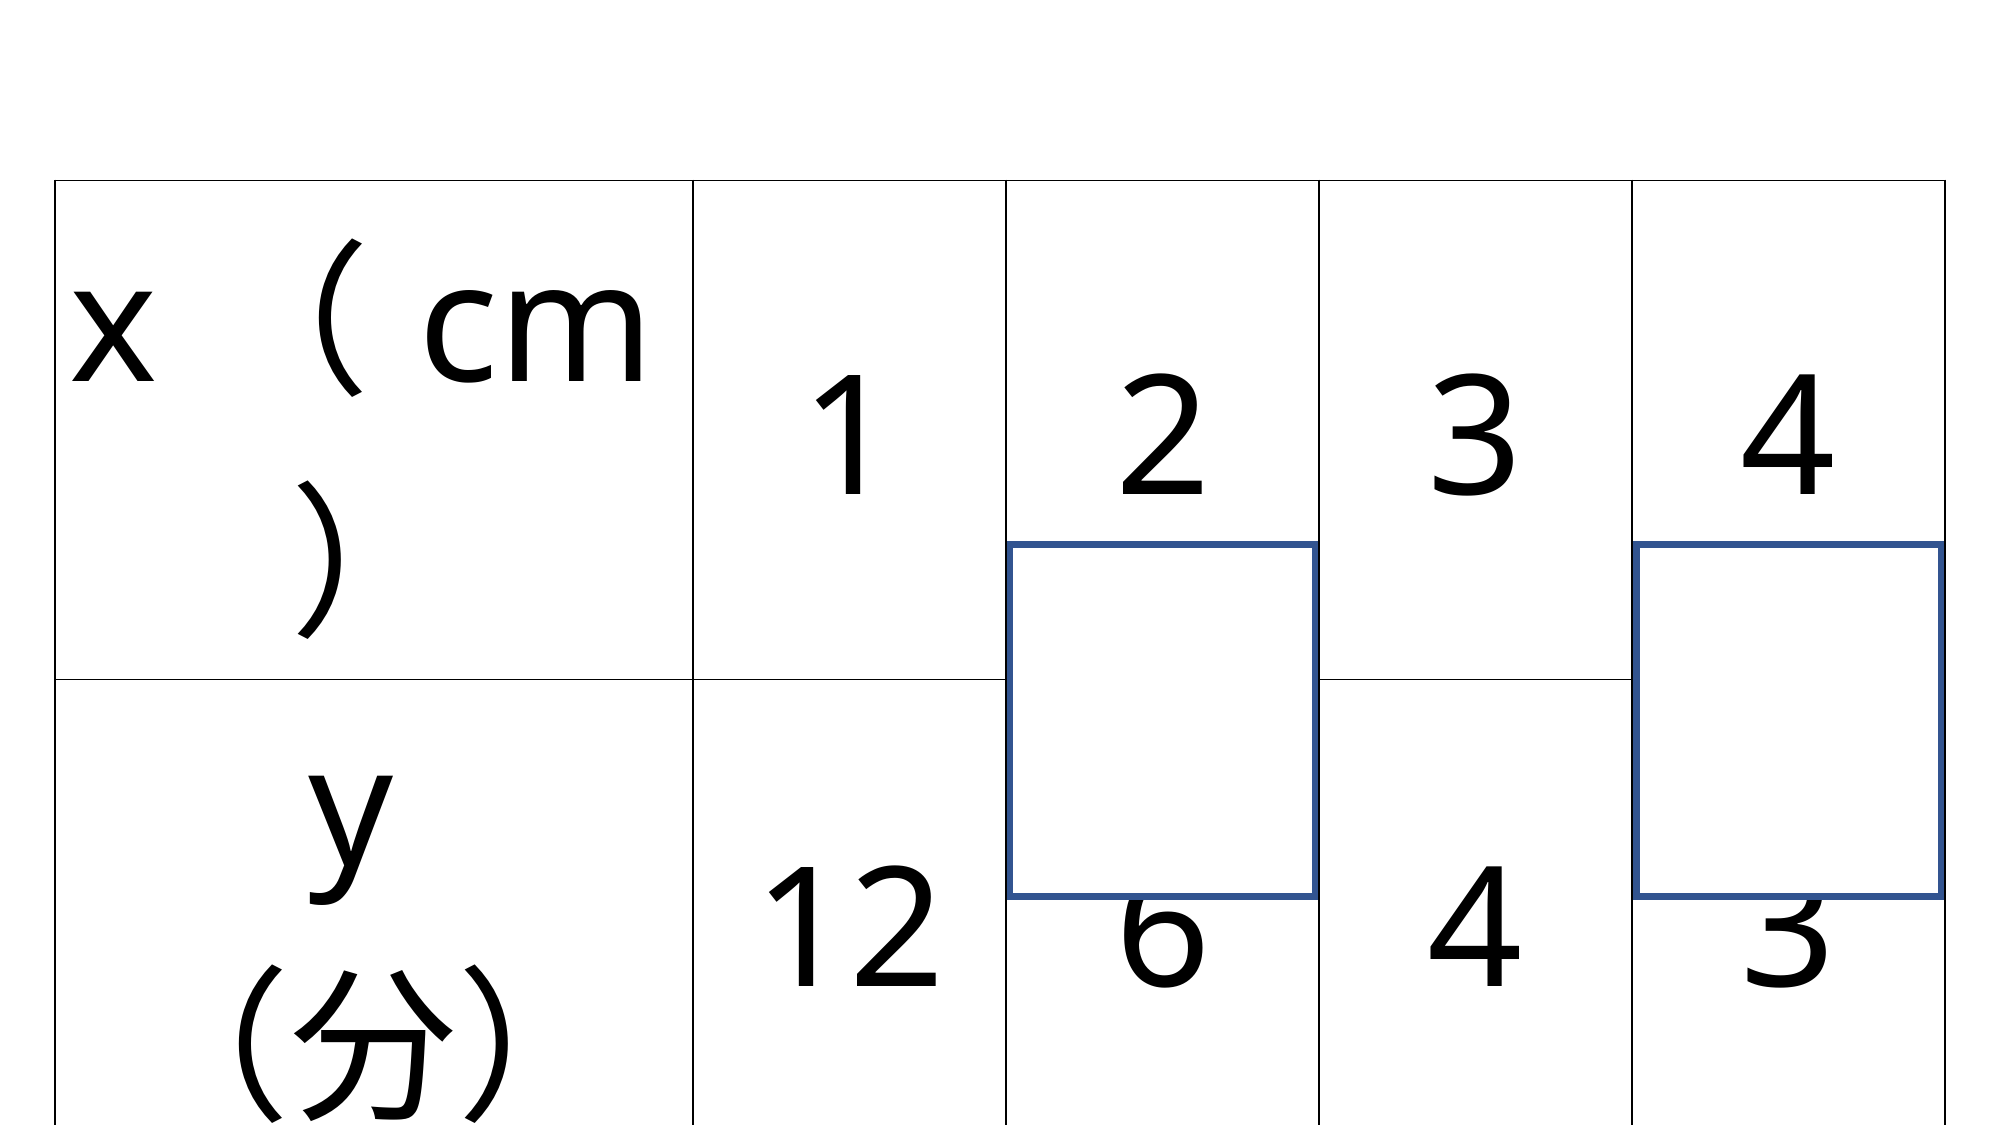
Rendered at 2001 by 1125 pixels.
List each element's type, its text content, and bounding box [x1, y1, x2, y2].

table_header x（cm） [56, 181, 692, 679]
text_box [1009, 543, 1316, 897]
table_header 1 [694, 181, 1005, 679]
table_header 3 [1320, 181, 1631, 679]
table_header 4 [1633, 181, 1944, 679]
table_cell 6 [1007, 680, 1318, 1125]
table_header 2 [1007, 181, 1318, 679]
text_box [1635, 543, 1942, 897]
table_cell 4 [1320, 680, 1631, 1125]
table_cell 12 [694, 680, 1005, 1125]
table_cell 3 [1633, 680, 1944, 1125]
table_cell y（分） [56, 680, 692, 1125]
